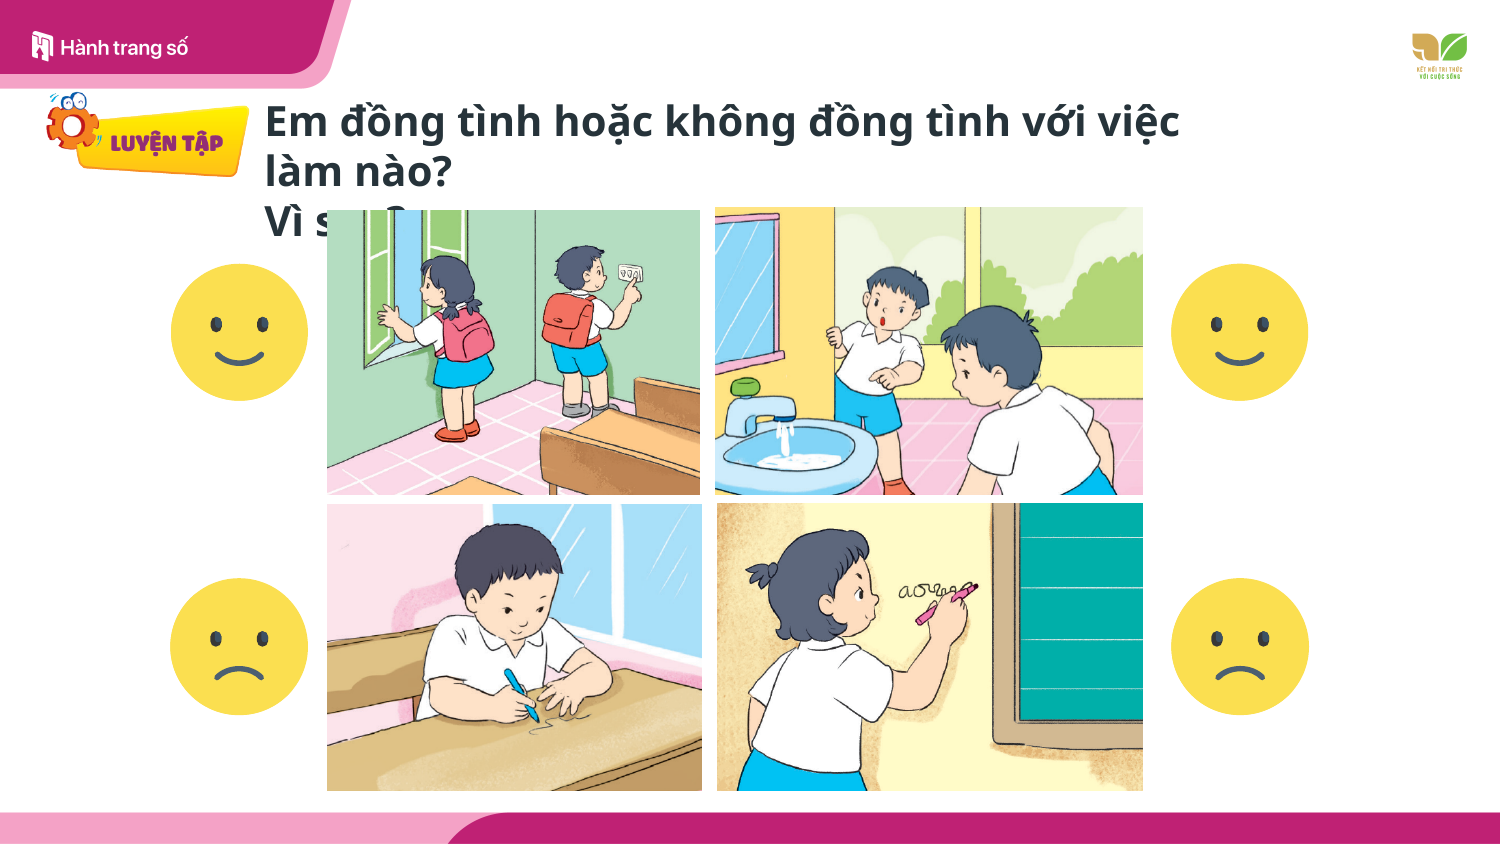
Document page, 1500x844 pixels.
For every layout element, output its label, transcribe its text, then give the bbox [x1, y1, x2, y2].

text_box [1162, 577, 1310, 716]
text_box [161, 577, 309, 716]
picture [0, 0, 1500, 844]
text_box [162, 263, 309, 401]
text_box Em đồng tình hoặc không đồng tình với việc làm nào? Vì sao? [249, 87, 1249, 253]
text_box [1162, 263, 1309, 401]
